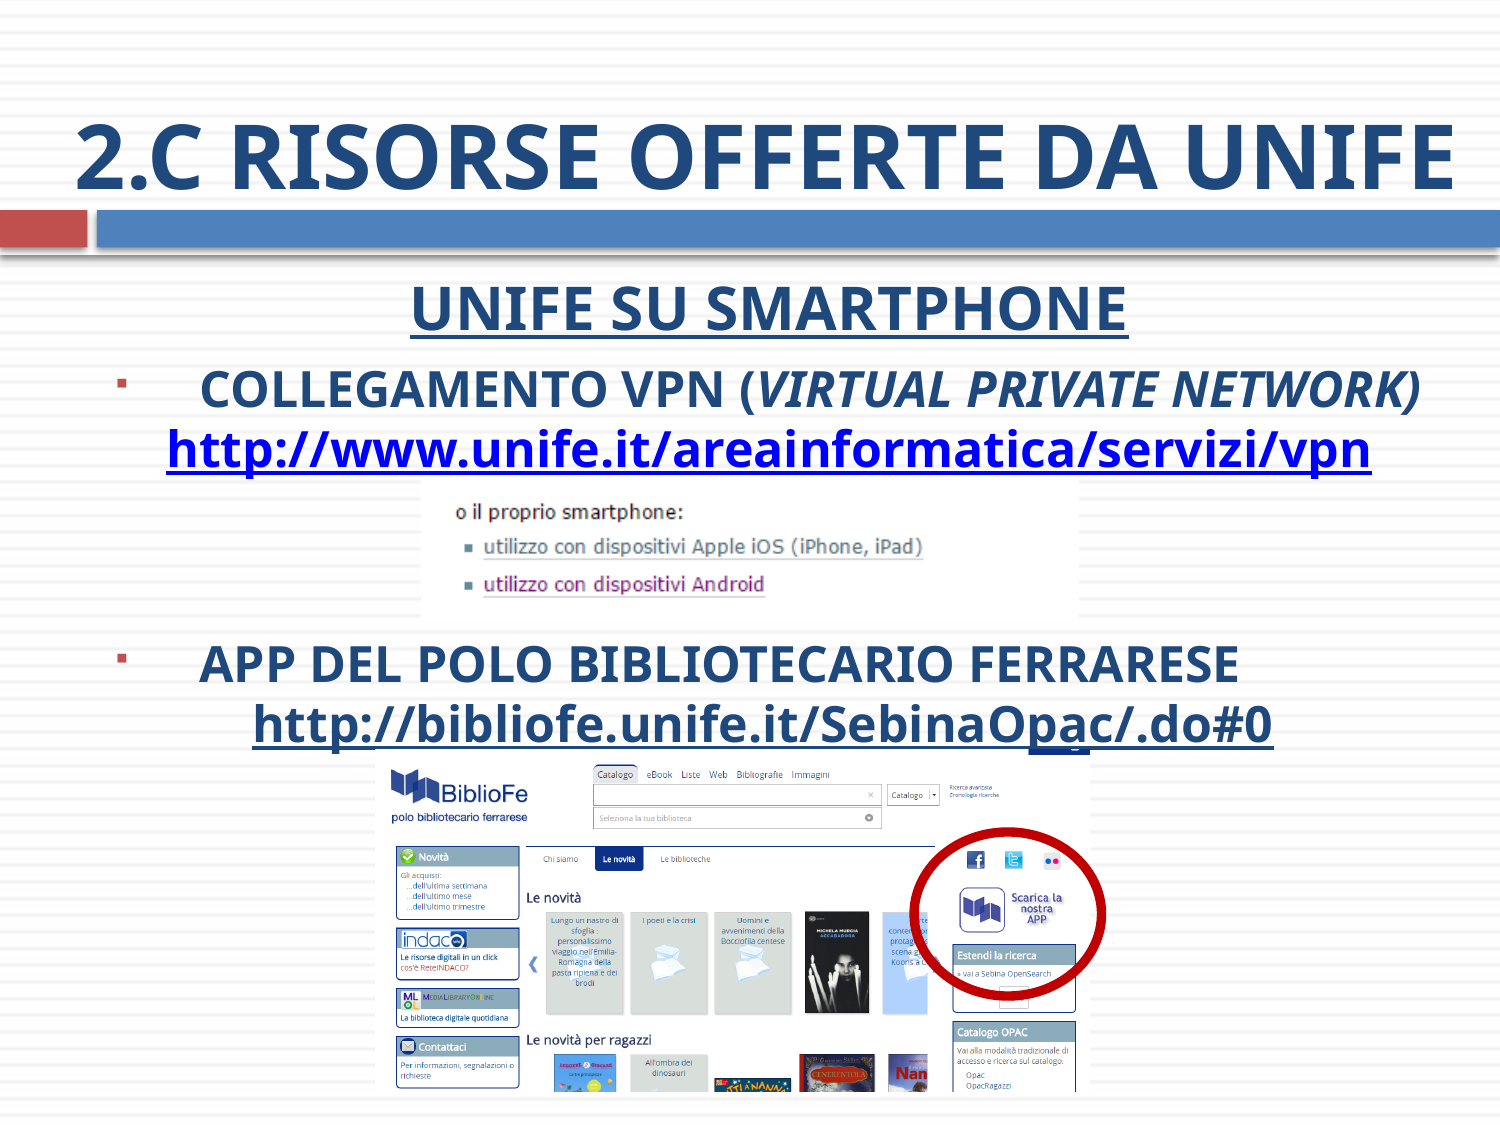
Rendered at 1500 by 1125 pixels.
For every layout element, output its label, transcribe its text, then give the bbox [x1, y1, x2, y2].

list Unife su smartphone Collegamento VPN (virtual private network) http://www.unife.it/areainformatica/servizi/vpn App del Polo Bibliotecario Ferrarese http://bibliofe.unife.it/SebinaOpac/.do#0 [100, 262, 1438, 1125]
picture [421, 480, 1079, 620]
text_box [1094, 878, 1104, 950]
title 2.c Risorse offerte da Unife [58, 37, 1477, 270]
picture [374, 749, 1091, 1092]
picture [772, 1085, 786, 1092]
